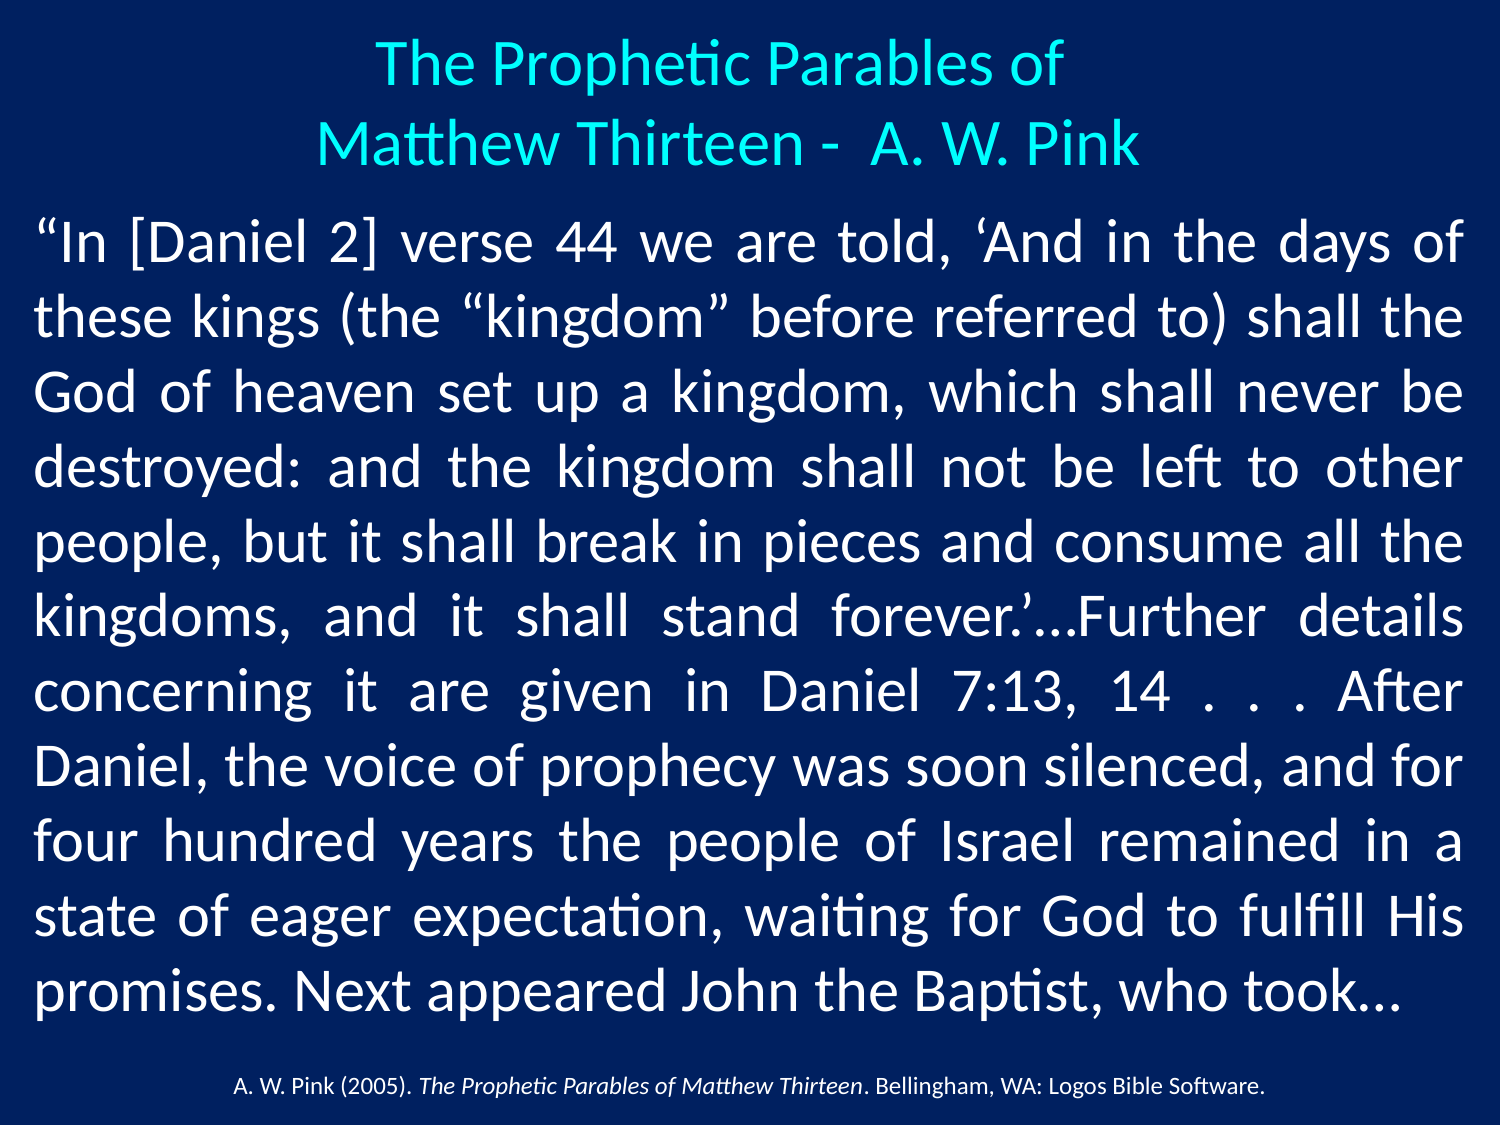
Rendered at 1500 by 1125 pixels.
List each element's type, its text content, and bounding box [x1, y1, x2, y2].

text_box “In [Daniel 2] verse 44 we are told, ‘And in the days of these kings (the “kingdom” before referred to) shall the God of heaven set up a kingdom, which shall never be destroyed: and the kingdom shall not be left to other people, but it shall break in pieces and consume all the kingdoms, and it shall stand forever.’…Further details concerning it are given in Daniel 7:13, 14 . . . After Daniel, the voice of prophecy was soon silenced, and for four hundred years the people of Israel remained in a state of eager expectation, waiting for God to fulfill His promises. Next appeared John the Baptist, who took… [18, 192, 1482, 1032]
text_box The Prophetic Parables of Matthew Thirteen - A. W. Pink [75, 11, 1382, 187]
text_box A. W. Pink (2005). The Prophetic Parables of Matthew Thirteen. Bellingham, WA: Logos Bible Software. [118, 1062, 1382, 1108]
